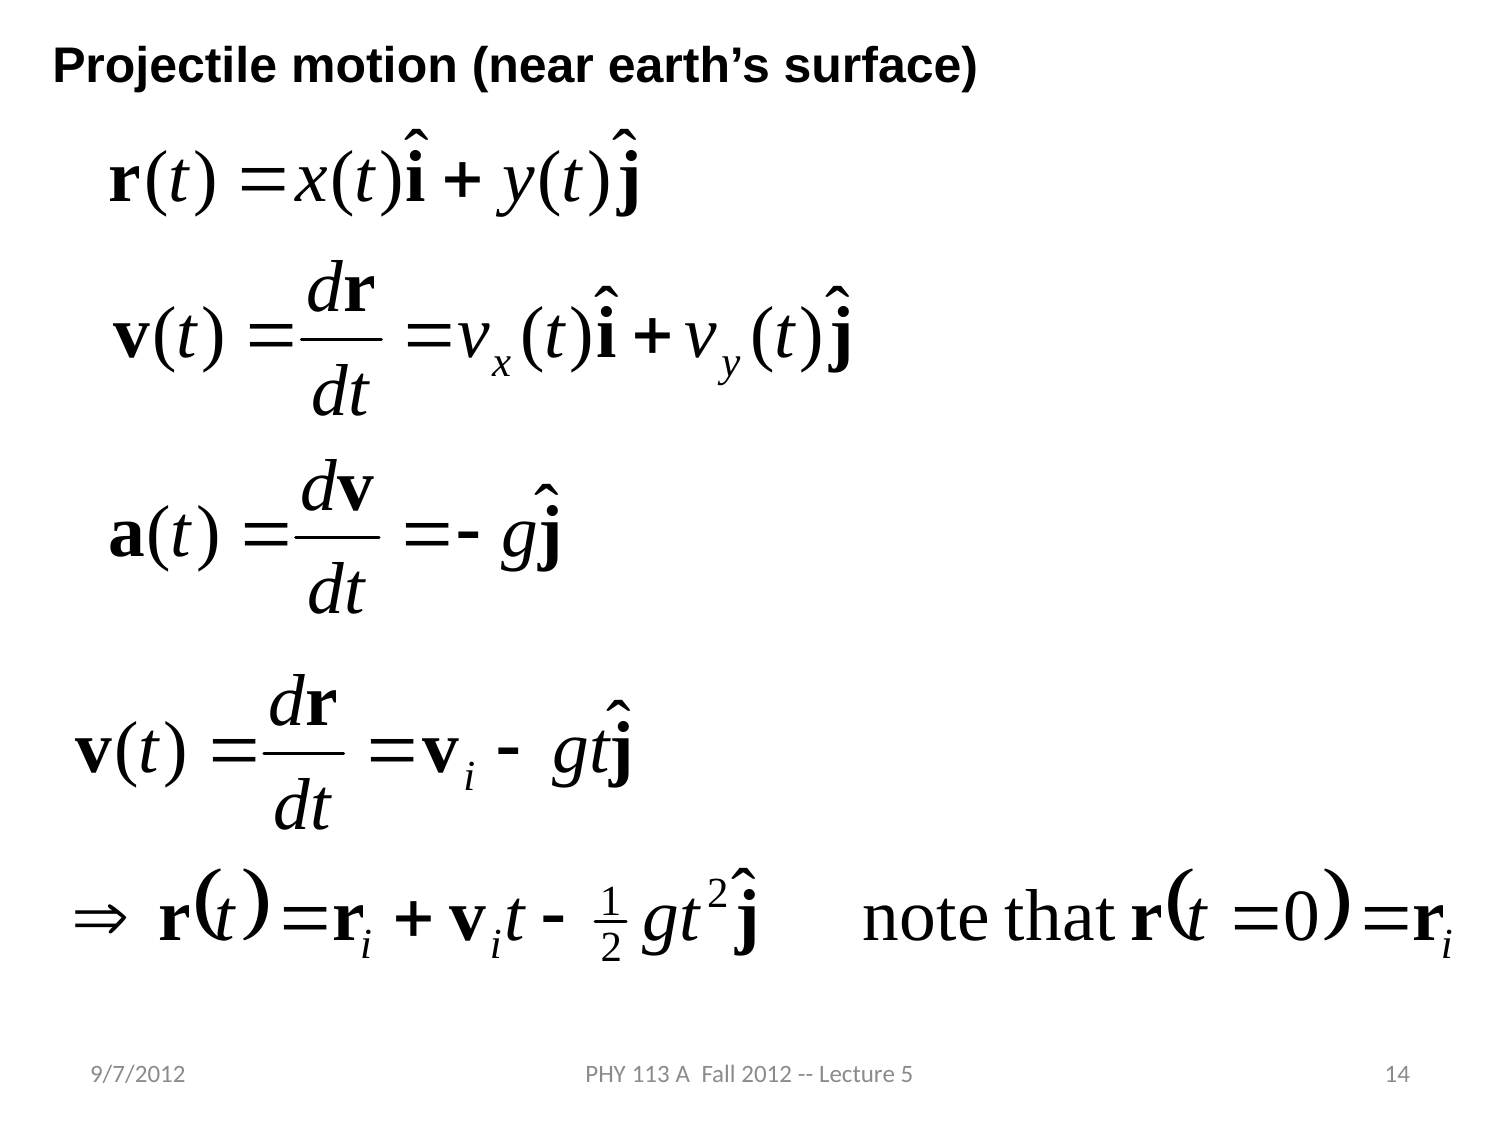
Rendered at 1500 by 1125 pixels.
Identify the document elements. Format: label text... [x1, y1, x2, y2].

slide_number 14 [1074, 1042, 1425, 1103]
text_box Projectile motion (near earth’s surface) [37, 24, 1338, 100]
footer PHY 113 A Fall 2012 -- Lecture 5 [512, 1042, 988, 1103]
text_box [61, 655, 1470, 976]
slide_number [75, 1042, 425, 1103]
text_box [99, 112, 866, 629]
